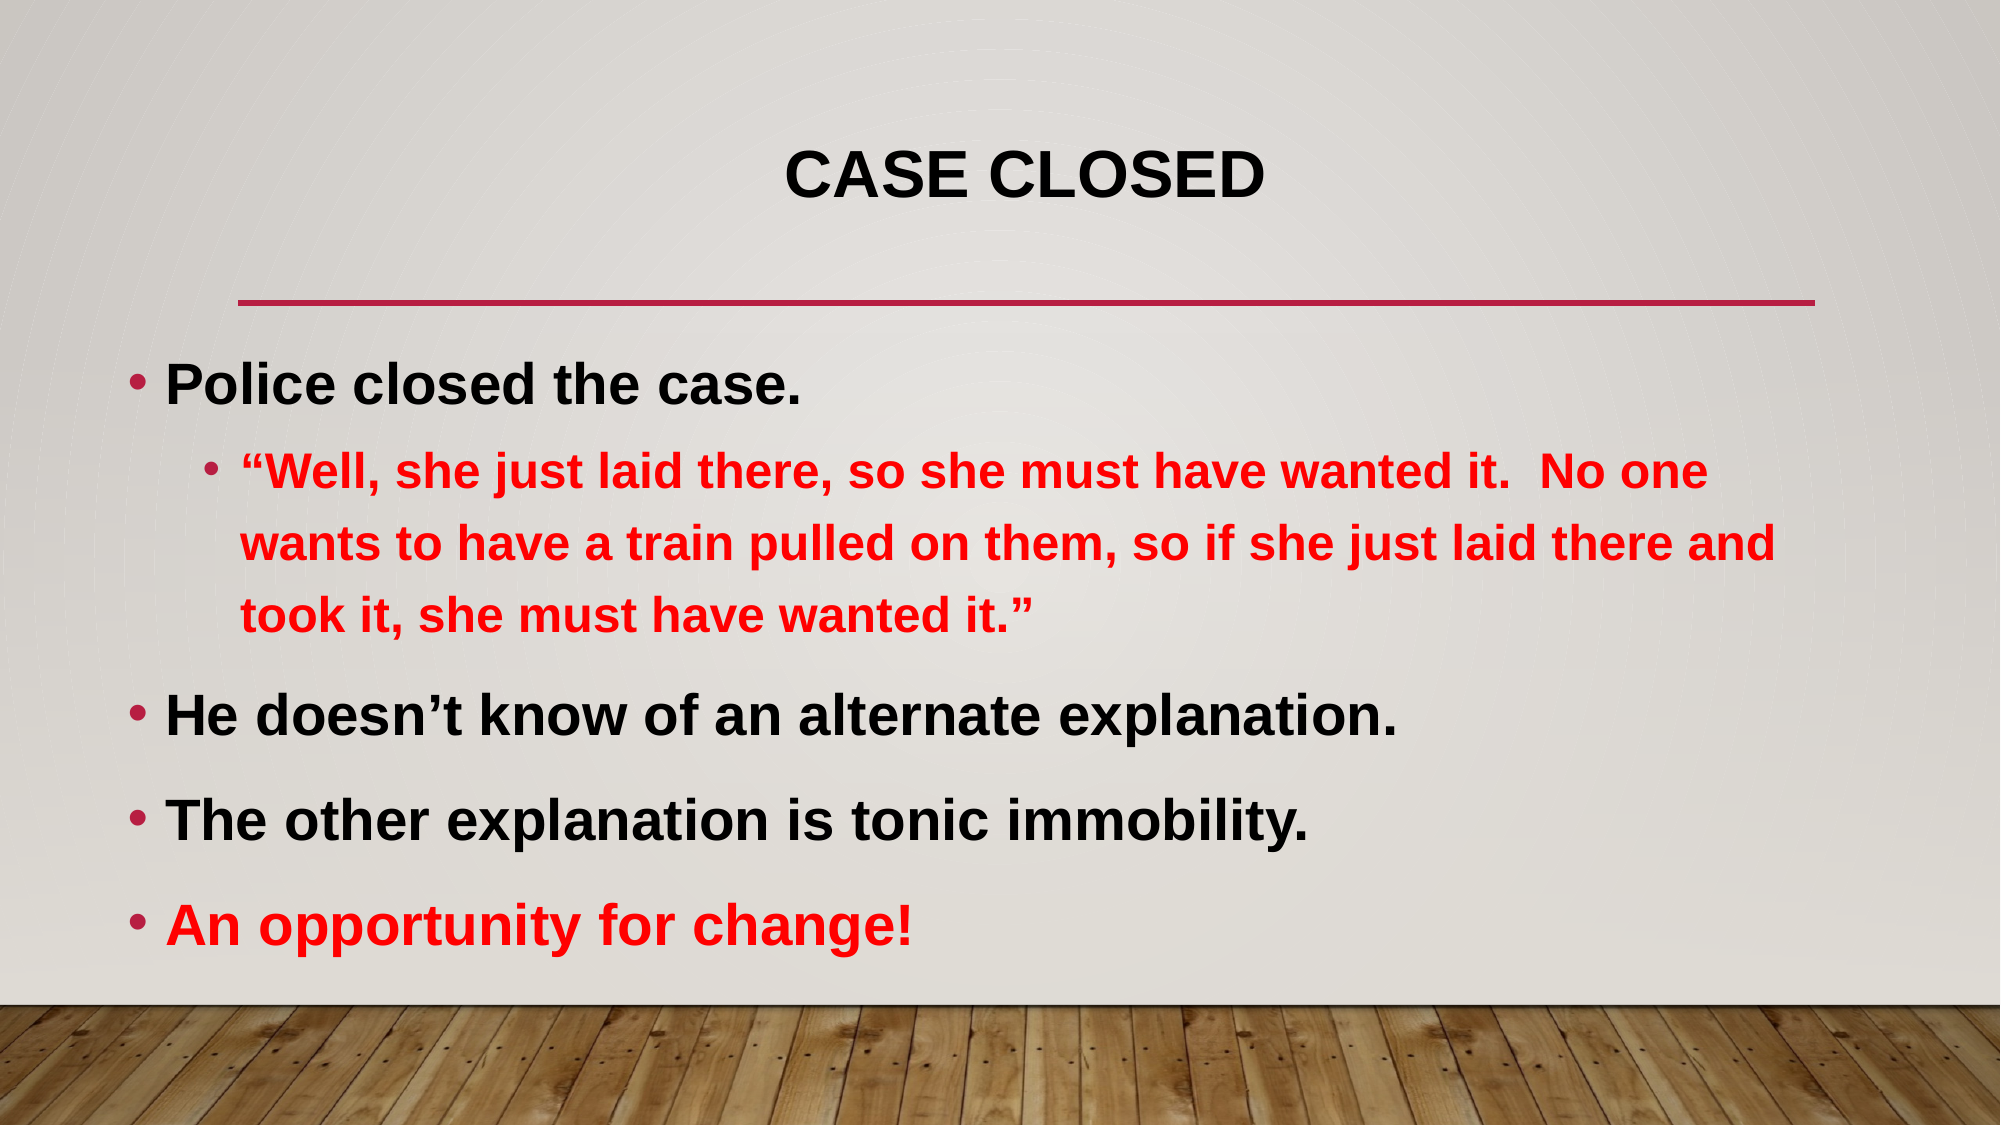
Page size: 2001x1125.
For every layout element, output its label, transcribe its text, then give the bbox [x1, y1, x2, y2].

picture [0, 1005, 2000, 1125]
title Case Closed [238, 131, 1814, 305]
list Police closed the case. “Well, she just laid there, so she must have wanted it. No one wants to have a train pulled on them, so if she just laid there and took it, she must have wanted it.” He doesn’t know of an alternate explanation. The other explanation is tonic immobility. An opportunity for change! [112, 324, 1869, 1071]
